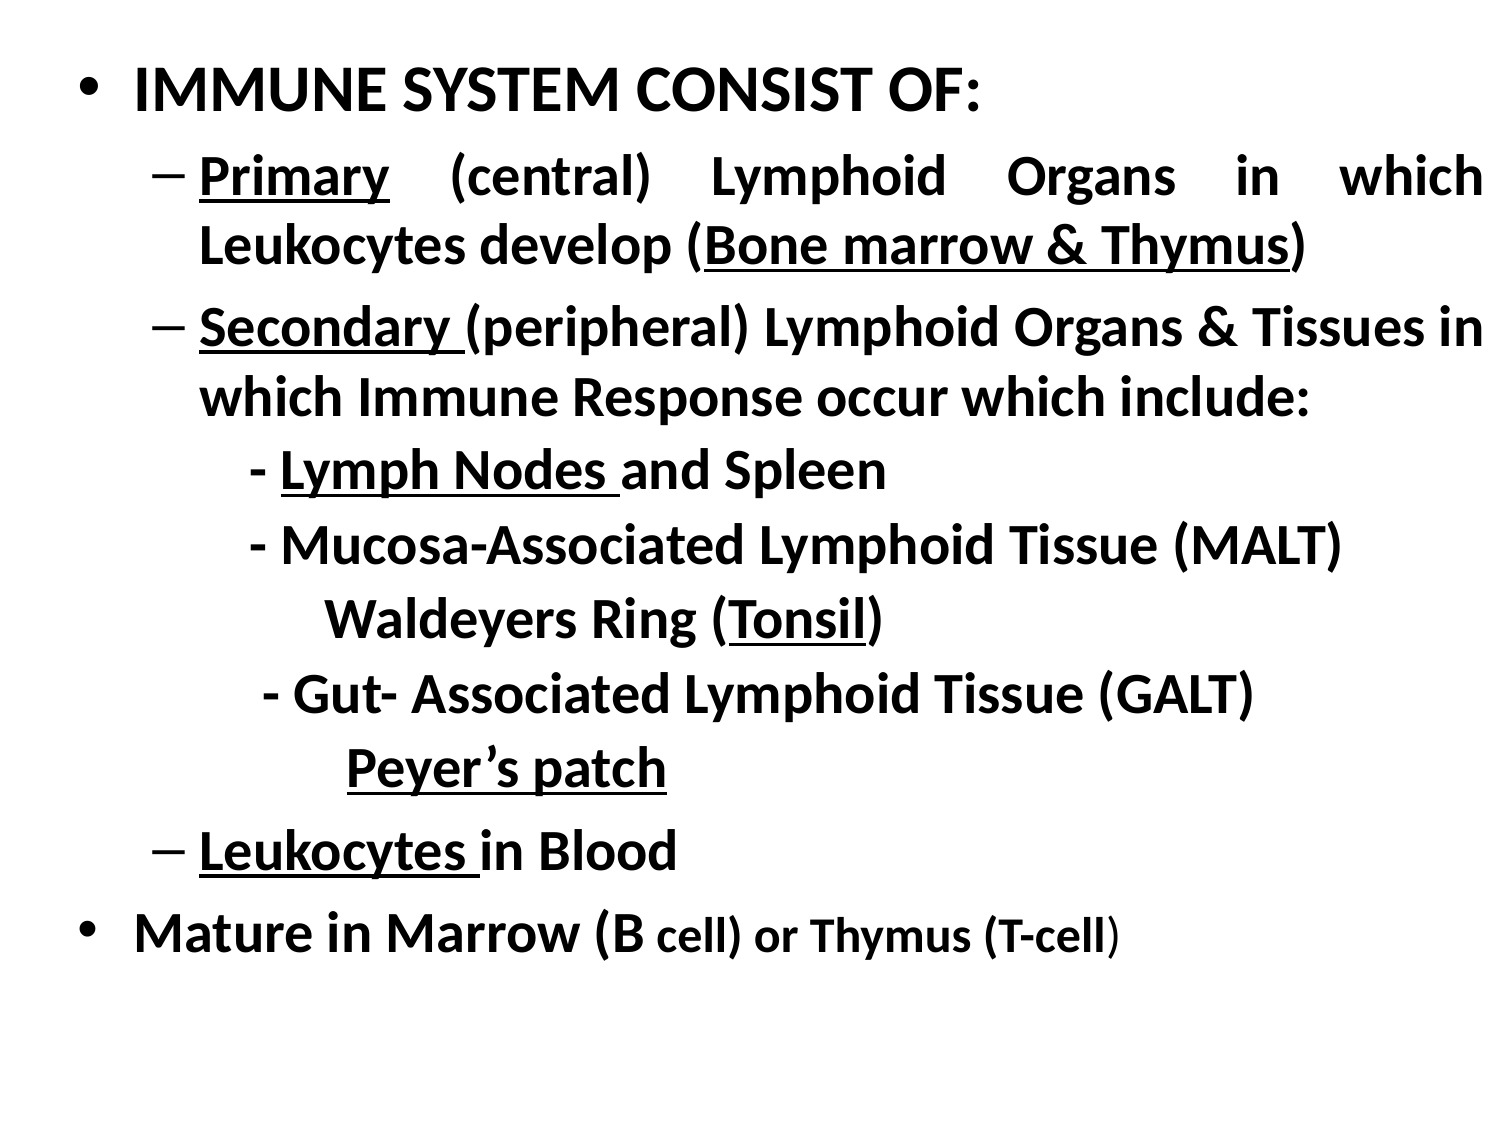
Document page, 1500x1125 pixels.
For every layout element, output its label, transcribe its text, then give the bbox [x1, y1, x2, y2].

list IMMUNE SYSTEM CONSIST OF: Primary (central) Lymphoid Organs in which Leukocytes develop (Bone marrow & Thymus) Secondary (peripheral) Lymphoid Organs & Tissues in which Immune Response occur which include: - Lymph Nodes and Spleen - Mucosa-Associated Lymphoid Tissue (MALT) Waldeyers Ring (Tonsil) - Gut- Associated Lymphoid Tissue (GALT) Peyer’s patch Leukocytes in Blood Mature in Marrow (B cell) or Thymus (T-cell) [62, 37, 1500, 1063]
